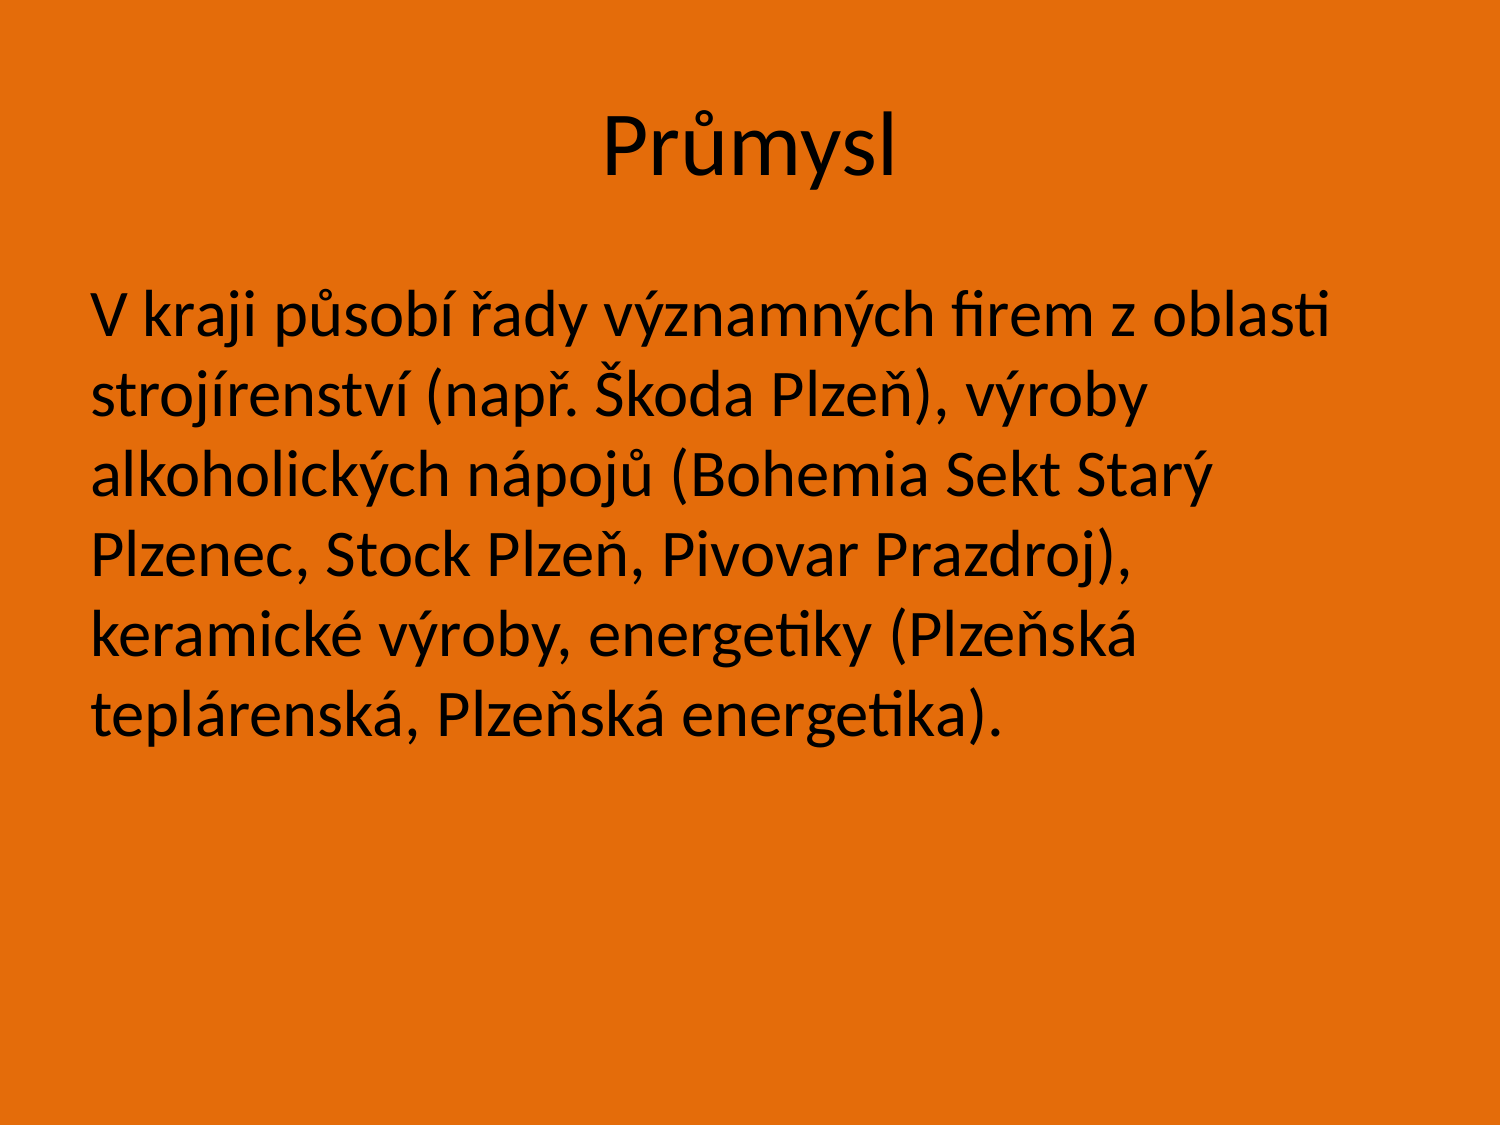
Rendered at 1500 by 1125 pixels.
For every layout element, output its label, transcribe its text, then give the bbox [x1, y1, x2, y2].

list V kraji působí řady významných firem z oblasti strojírenství (např. Škoda Plzeň), výroby alkoholických nápojů (Bohemia Sekt Starý Plzenec, Stock Plzeň, Pivovar Prazdroj), keramické výroby, energetiky (Plzeňská teplárenská, Plzeňská energetika). [75, 262, 1425, 1005]
title Průmysl [75, 45, 1425, 233]
